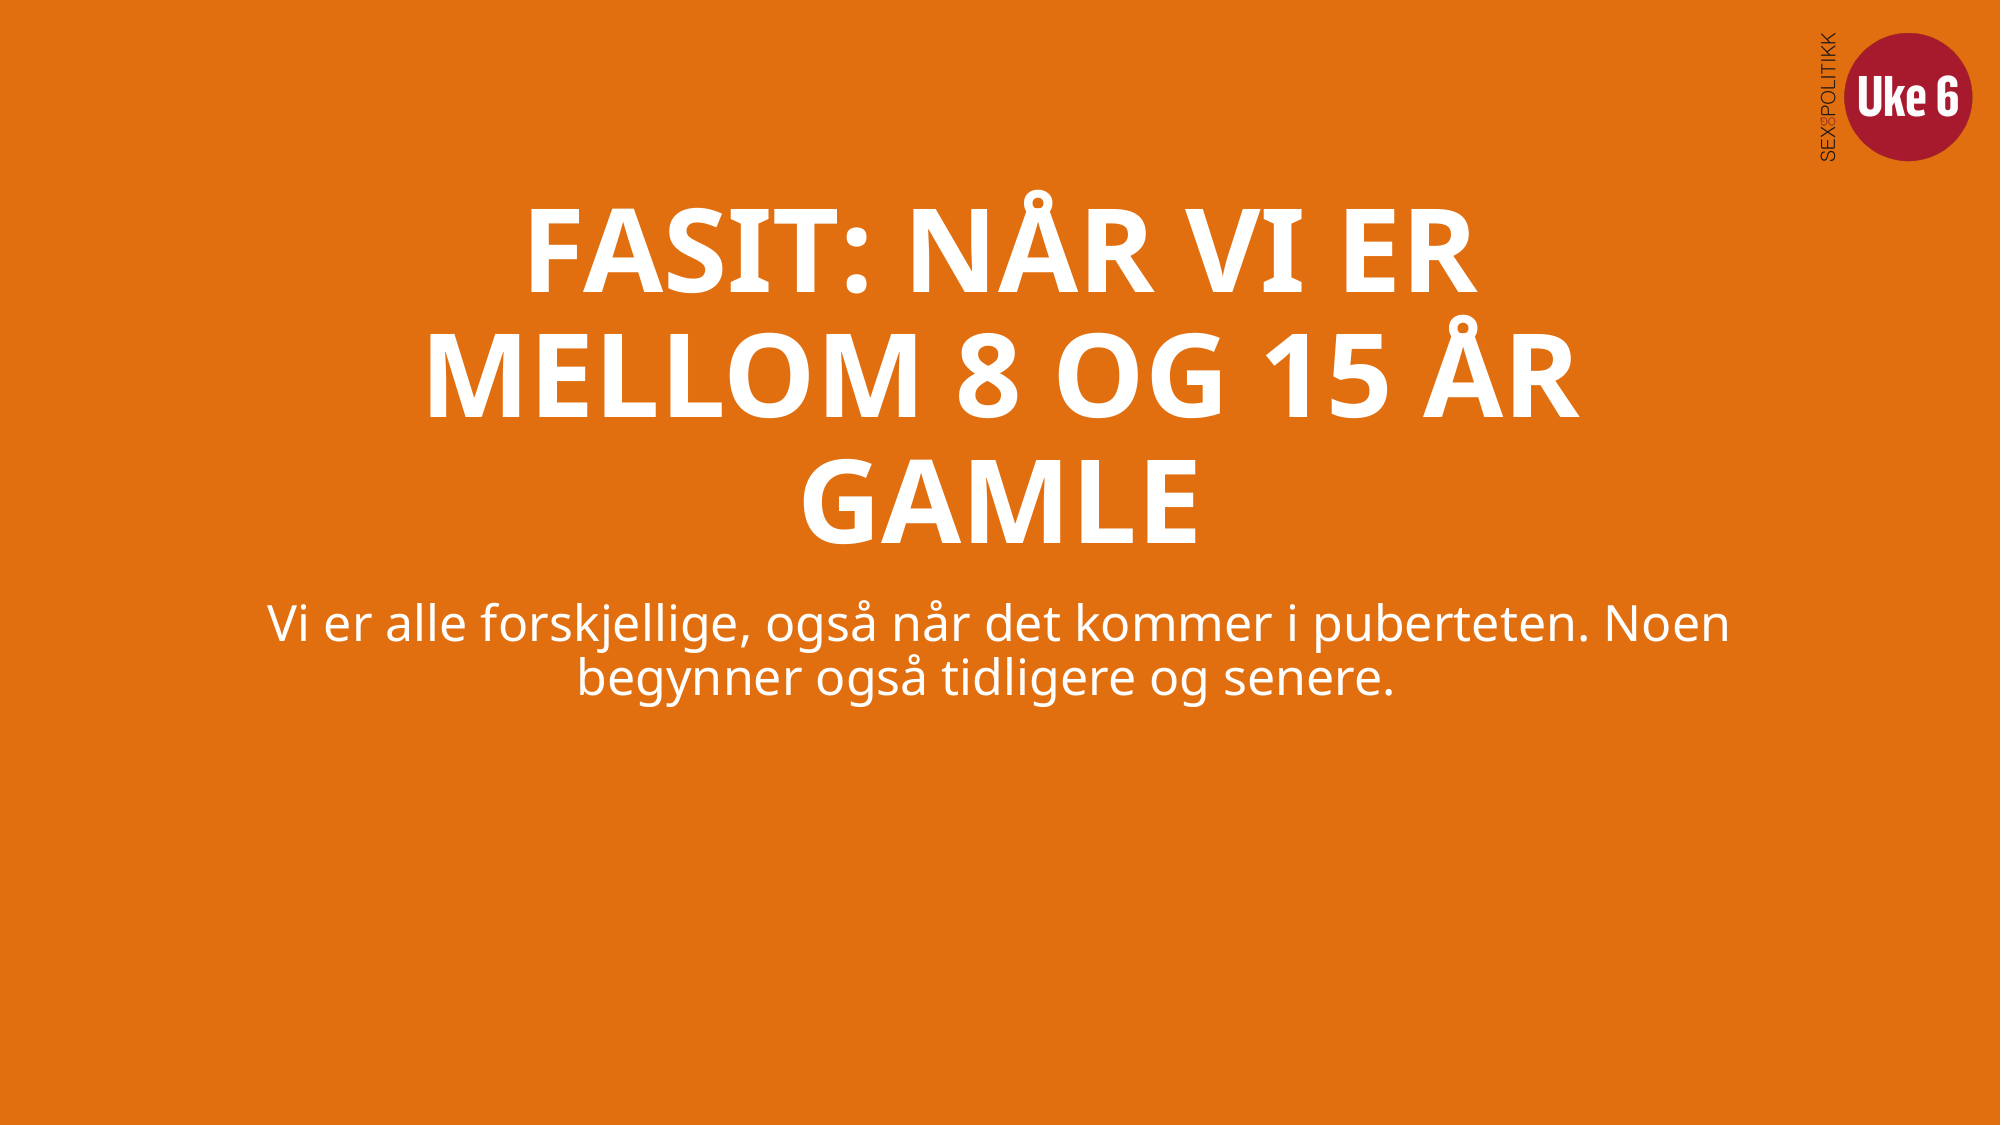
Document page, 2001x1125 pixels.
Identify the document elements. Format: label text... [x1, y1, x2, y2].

title FASIT: NÅR VI ER MELLOM 8 OG 15 ÅR GAMLE [249, 184, 1750, 576]
subtitle Vi er alle forskjellige, også når det kommer i puberteten. Noen begynner også tidligere og senere. [249, 590, 1750, 863]
picture [1808, 16, 1977, 185]
